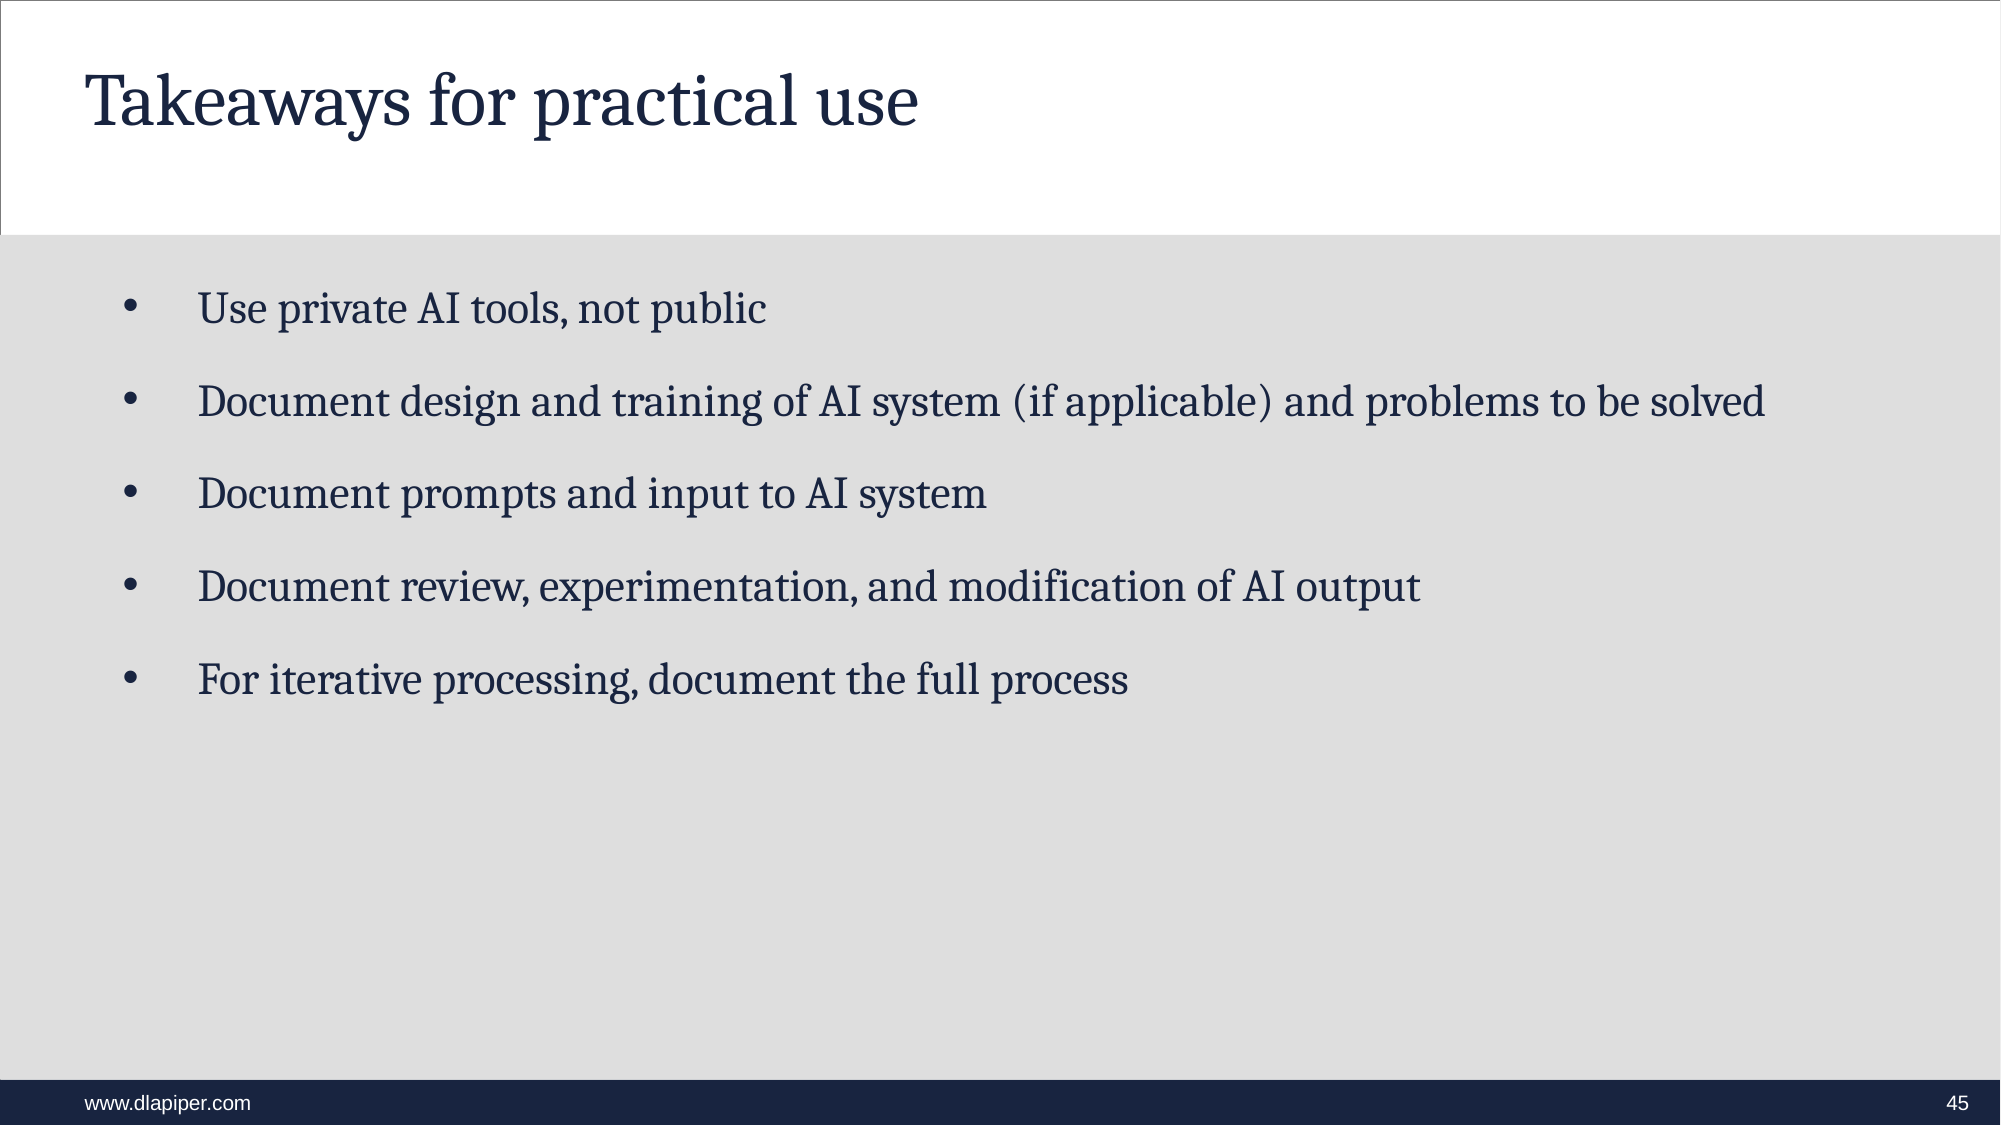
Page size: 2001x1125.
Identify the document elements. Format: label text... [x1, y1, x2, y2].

title Takeaways for practical use [84, 60, 1916, 156]
slide_number 45 [1915, 1079, 2000, 1125]
list Use private AI tools, not public Document design and training of AI system (if applicable) and problems to be solved Document prompts and input to AI system Document review, experimentation, and modification of AI output For iterative processing, document the full process [84, 249, 1902, 1065]
